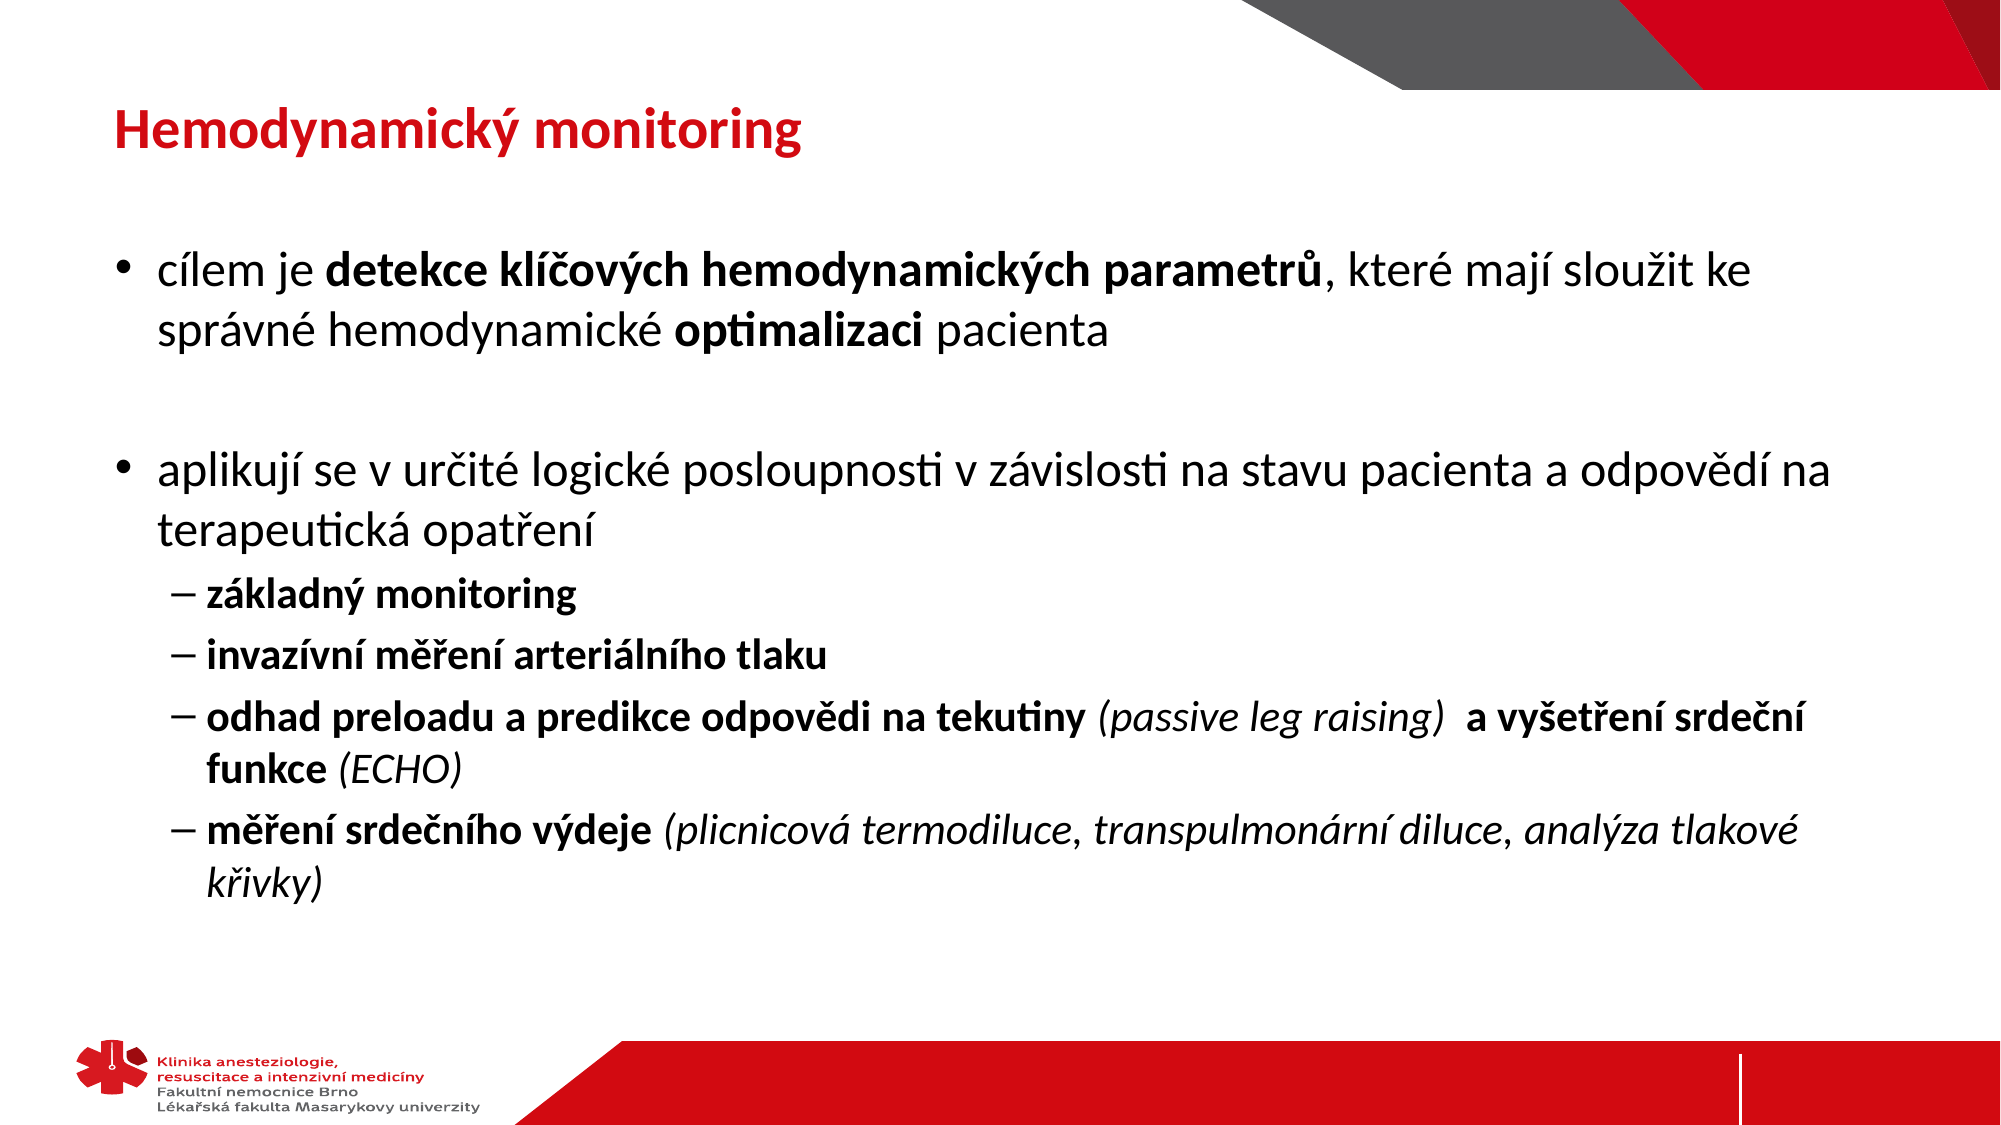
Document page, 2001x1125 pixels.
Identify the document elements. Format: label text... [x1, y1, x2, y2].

list cílem je detekce klíčových hemodynamických parametrů, které mají sloužit ke správné hemodynamické optimalizaci pacienta aplikují se v určité logické posloupnosti v závislosti na stavu pacienta a odpovědí na terapeutická opatření základný monitoring invazívní měření arteriálního tlaku odhad preloadu a predikce odpovědi na tekutiny (passive leg raising) a vyšetření srdeční funkce (ECHO) měření srdečního výdeje (plicnicová termodiluce, transpulmonární diluce, analýza tlakové křivky) [99, 165, 1901, 970]
title Hemodynamický monitoring [99, 84, 1300, 165]
